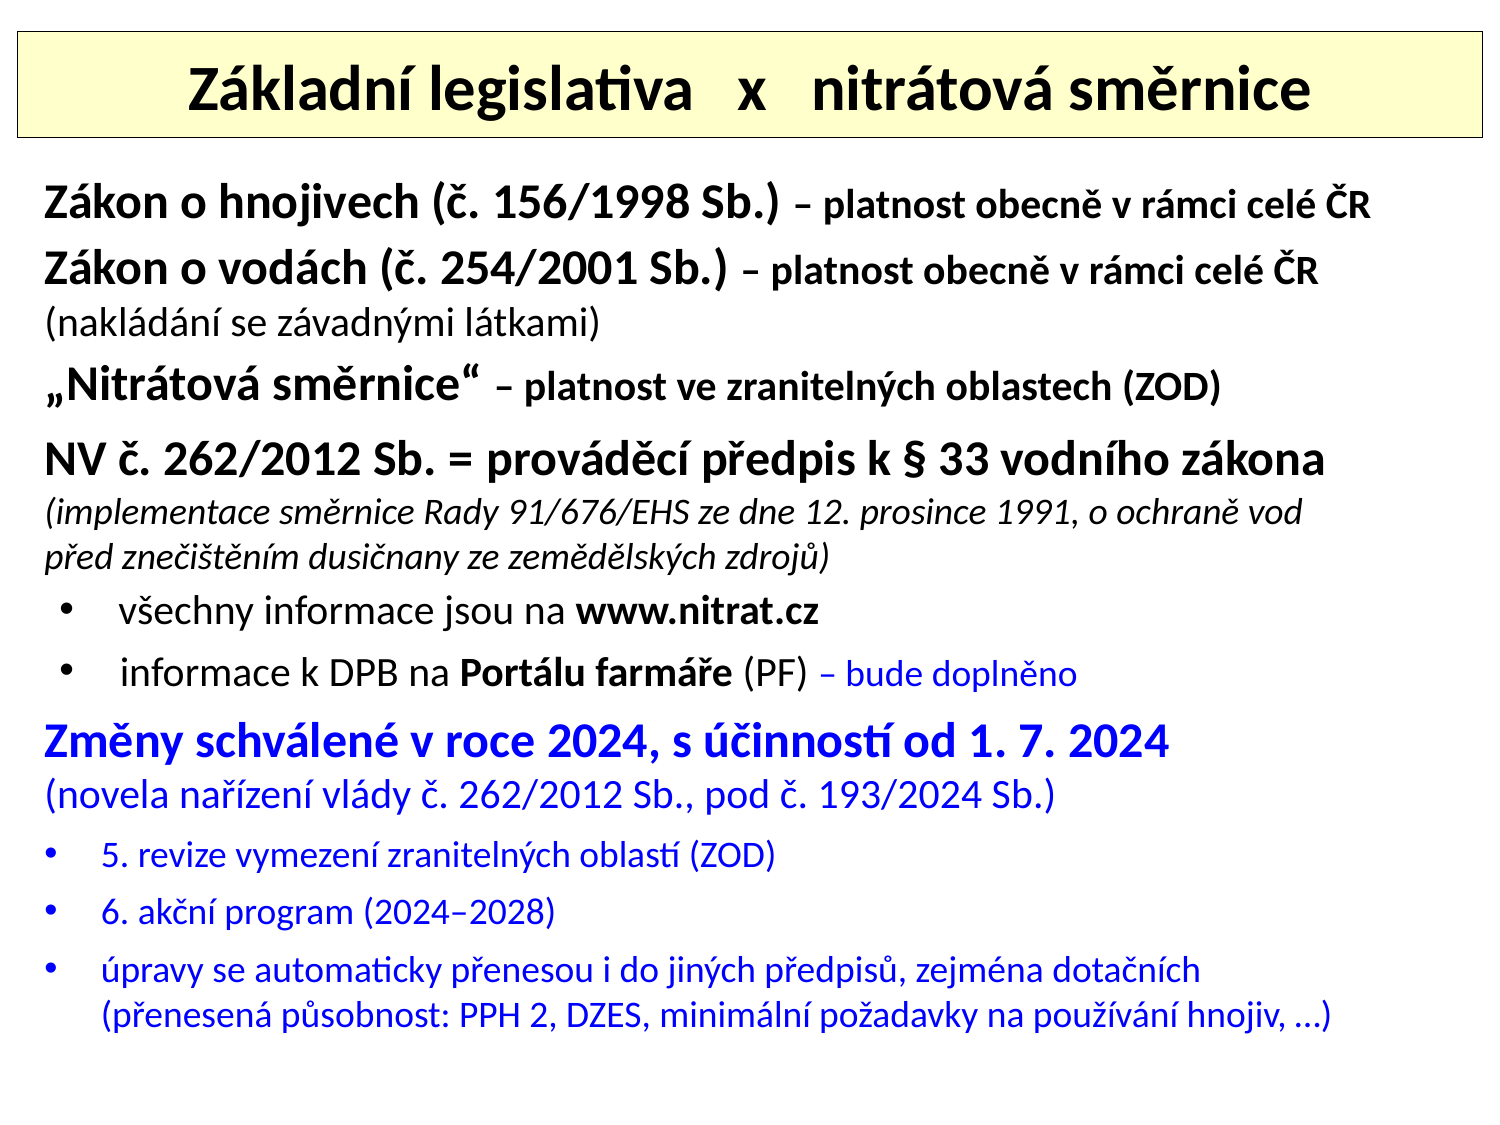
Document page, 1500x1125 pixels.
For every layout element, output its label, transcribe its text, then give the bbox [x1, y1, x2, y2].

text_box Základní legislativa x nitrátová směrnice [17, 31, 1483, 138]
list Zákon o hnojivech (č. 156/1998 Sb.) – platnost obecně v rámci celé ČR Zákon o vodách (č. 254/2001 Sb.) – platnost obecně v rámci celé ČR (nakládání se závadnými látkami) „Nitrátová směrnice“ – platnost ve zranitelných oblastech (ZOD) NV č. 262/2012 Sb. = prováděcí předpis k § 33 vodního zákona (implementace směrnice Rady 91/676/EHS ze dne 12. prosince 1991, o ochraně vod před znečištěním dusičnany ze zemědělských zdrojů) všechny informace jsou na www.nitrat.cz informace k DPB na Portálu farmáře (PF) – bude doplněno Změny schválené v roce 2024, s účinností od 1. 7. 2024 (novela nařízení vlády č. 262/2012 Sb., pod č. 193/2024 Sb.) 5. revize vymezení zranitelných oblastí (ZOD) 6. akční program (2024–2028) úpravy se automaticky přenesou i do jiných předpisů, zejména dotačních (přenesená působnost: PPH 2, DZES, minimální požadavky na používání hnojiv, …) [29, 160, 1500, 1106]
